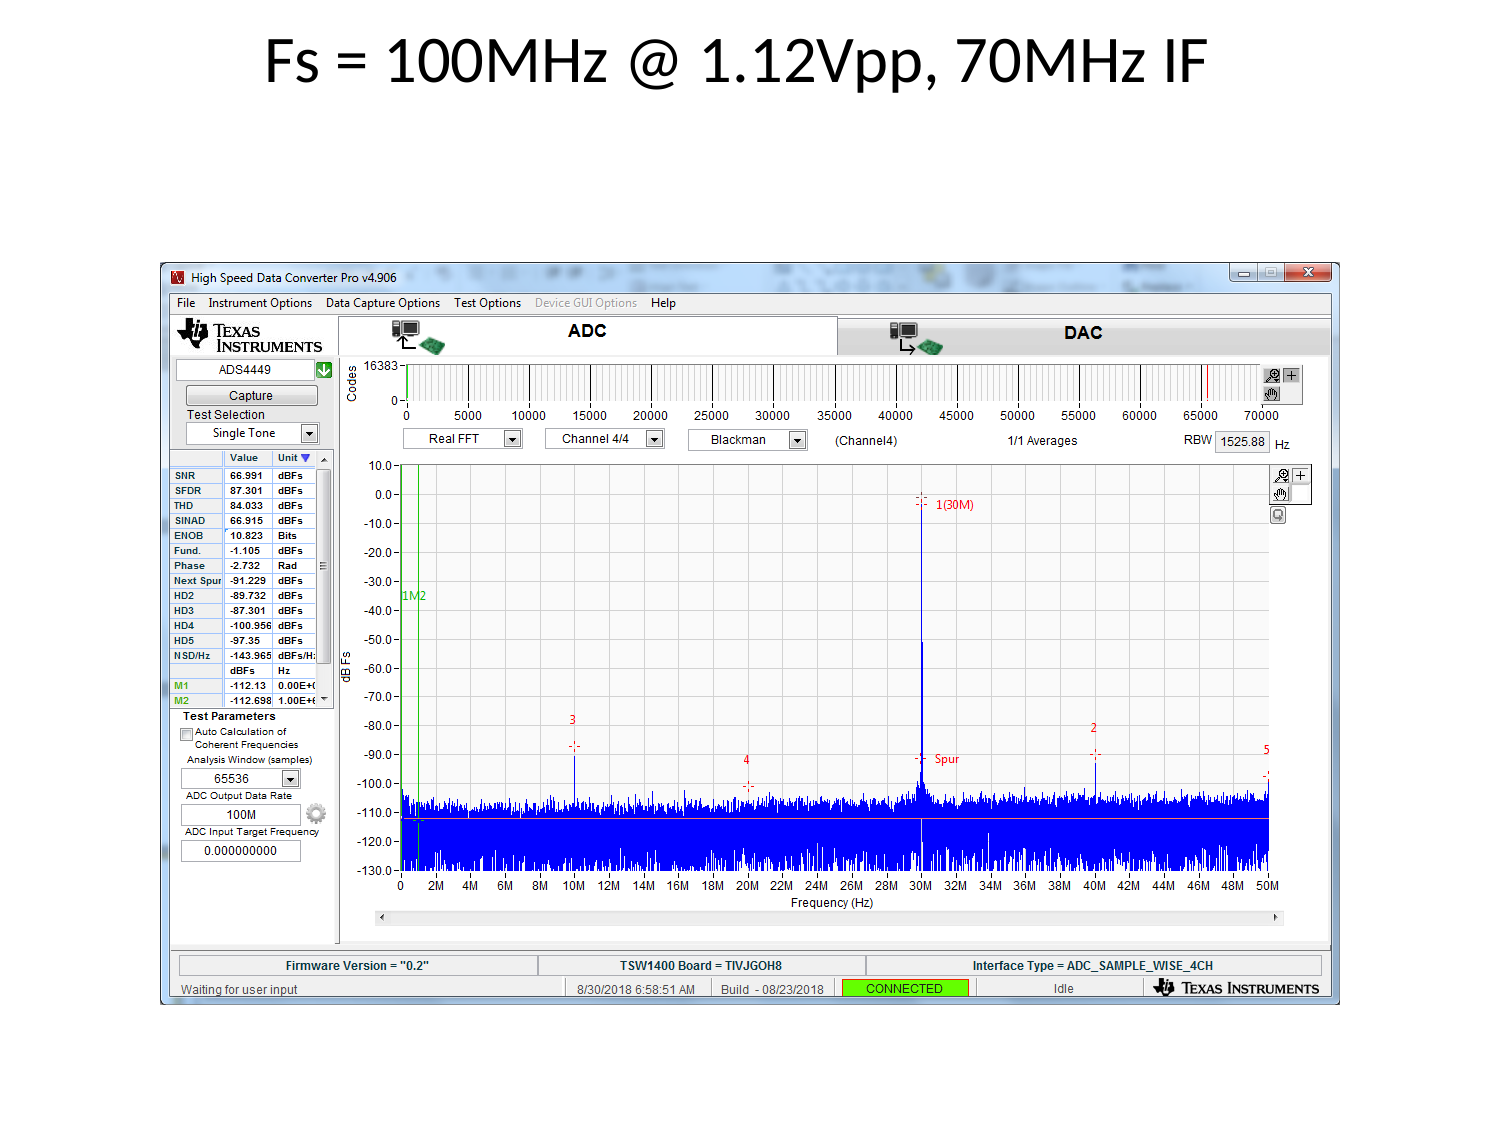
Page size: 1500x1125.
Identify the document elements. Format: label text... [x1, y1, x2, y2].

title Fs = 100MHz @ 1.12Vpp, 70MHz IF [62, 0, 1413, 150]
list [160, 262, 1340, 1006]
